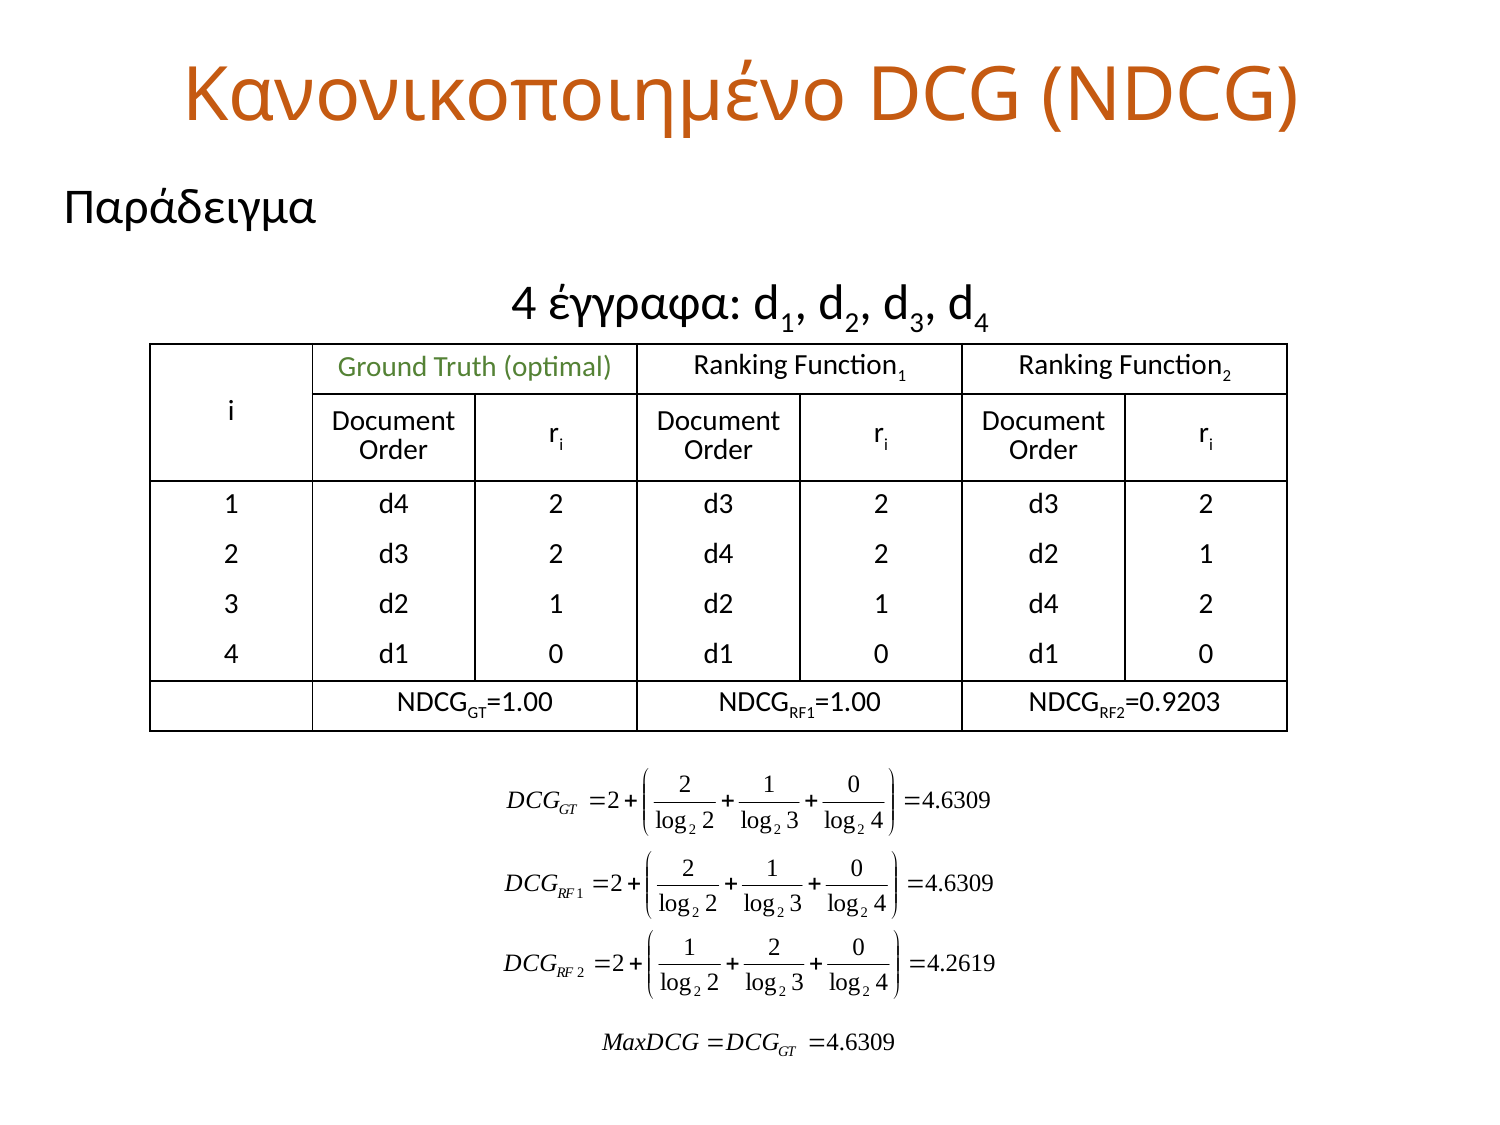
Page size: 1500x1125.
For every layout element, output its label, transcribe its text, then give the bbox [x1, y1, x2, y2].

table_cell 0 [476, 631, 636, 680]
table_cell 2 [1126, 482, 1286, 531]
table_header Ground Truth (optimal) [313, 345, 636, 393]
text_box 4 έγγραφα: d1, d2, d3, d4 [496, 262, 1004, 346]
table_cell d1 [313, 631, 474, 680]
table_cell d2 [638, 581, 799, 631]
table_cell d3 [963, 482, 1124, 531]
table_cell d3 [638, 482, 799, 531]
table_cell ri [801, 395, 961, 480]
table_cell 2 [151, 531, 312, 581]
table_cell NDCGRF2=0.9203 [963, 682, 1286, 730]
table_cell ri [476, 395, 636, 480]
table_cell 2 [1126, 581, 1286, 631]
table_cell Document Order [963, 395, 1124, 480]
table_header Ranking Function2 [963, 345, 1286, 393]
table_header Ranking Function1 [638, 346, 961, 393]
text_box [499, 846, 998, 925]
table_cell 0 [1126, 631, 1286, 680]
table_header i [151, 345, 312, 480]
table_cell d2 [963, 531, 1124, 581]
table_cell d4 [313, 482, 474, 531]
table_cell 3 [151, 581, 312, 631]
table_cell d1 [963, 631, 1124, 680]
table_cell 0 [801, 631, 961, 680]
table_cell 2 [476, 531, 636, 581]
table_cell NDCGGT=1.00 [313, 682, 636, 730]
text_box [597, 1024, 900, 1063]
text_box Παράδειγμα [48, 166, 949, 241]
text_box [498, 925, 999, 1005]
title Κανονικοποιημένο DCG (NDCG) [93, 0, 1388, 205]
table_cell d4 [963, 581, 1124, 631]
table_cell 1 [801, 581, 961, 631]
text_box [502, 762, 996, 842]
table_cell ri [1126, 395, 1286, 480]
table_cell Document Order [638, 395, 799, 480]
table_cell NDCGRF1=1.00 [638, 682, 961, 730]
table_cell 2 [801, 482, 961, 531]
table_cell d1 [638, 631, 799, 680]
table_cell 2 [476, 482, 636, 531]
table_cell 2 [801, 531, 961, 581]
table_cell 1 [1126, 531, 1286, 581]
table_cell d4 [638, 531, 799, 581]
table_cell d2 [313, 581, 474, 631]
table_cell [151, 682, 312, 730]
table_cell 4 [151, 631, 312, 680]
table_cell 1 [476, 581, 636, 631]
table_cell Document Order [313, 395, 474, 480]
table_cell d3 [313, 531, 474, 581]
table_cell 1 [151, 482, 312, 531]
